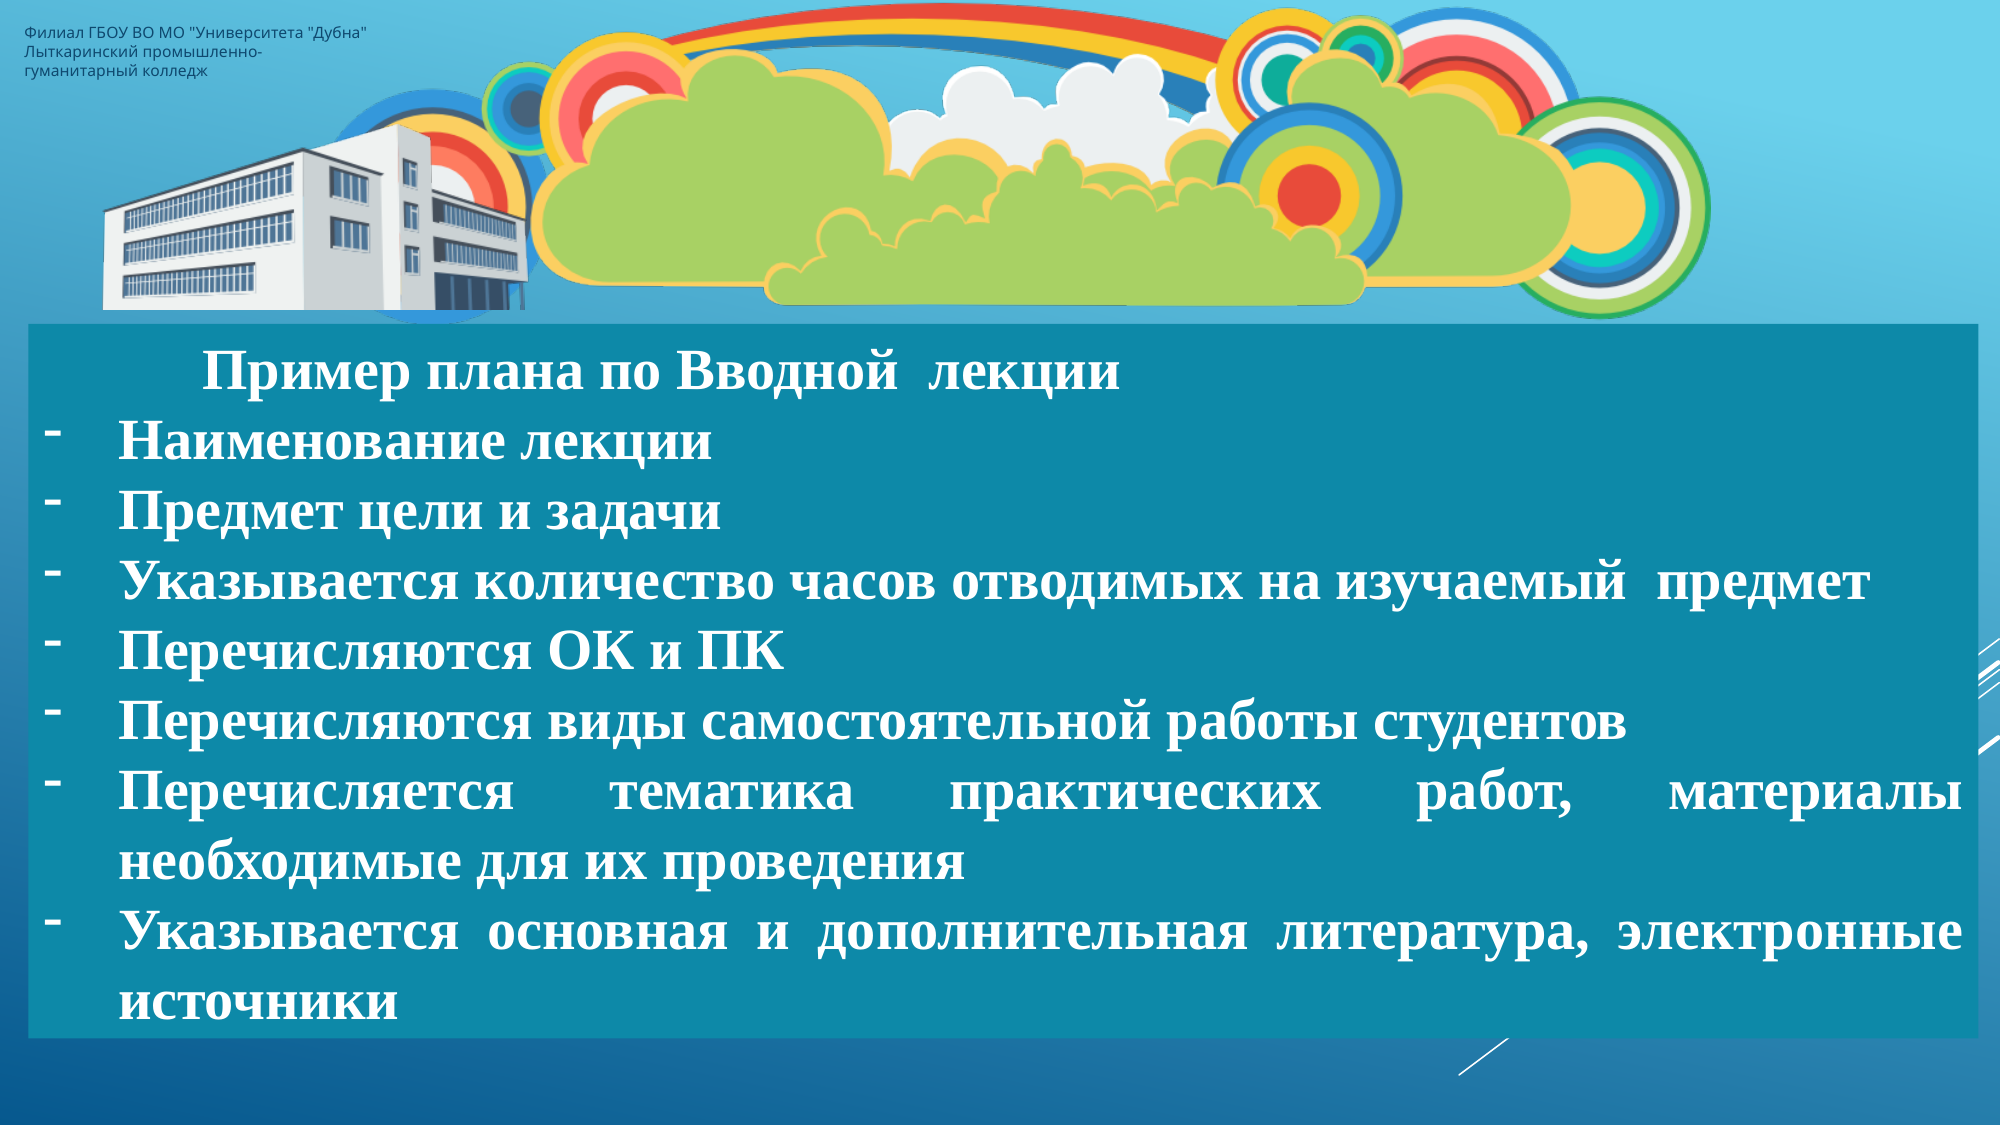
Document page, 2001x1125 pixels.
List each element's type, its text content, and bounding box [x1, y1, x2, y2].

text_box Филиал ГБОУ ВО МО "Университета "Дубна" Лыткаринский промышленно- гуманитарный колледж [9, 15, 314, 87]
text_box Пример плана по Вводной лекции Наименование лекции Предмет цели и задачи Указывается количество часов отводимых на изучаемый предмет Перечисляются ОК и ПК Перечисляются виды самостоятельной работы студентов Перечисляется тематика практических работ, материалы необходимые для их проведения Указывается основная и дополнительная литература, электронные источники [28, 323, 1979, 1039]
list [314, 0, 1711, 326]
picture [0, 124, 532, 310]
